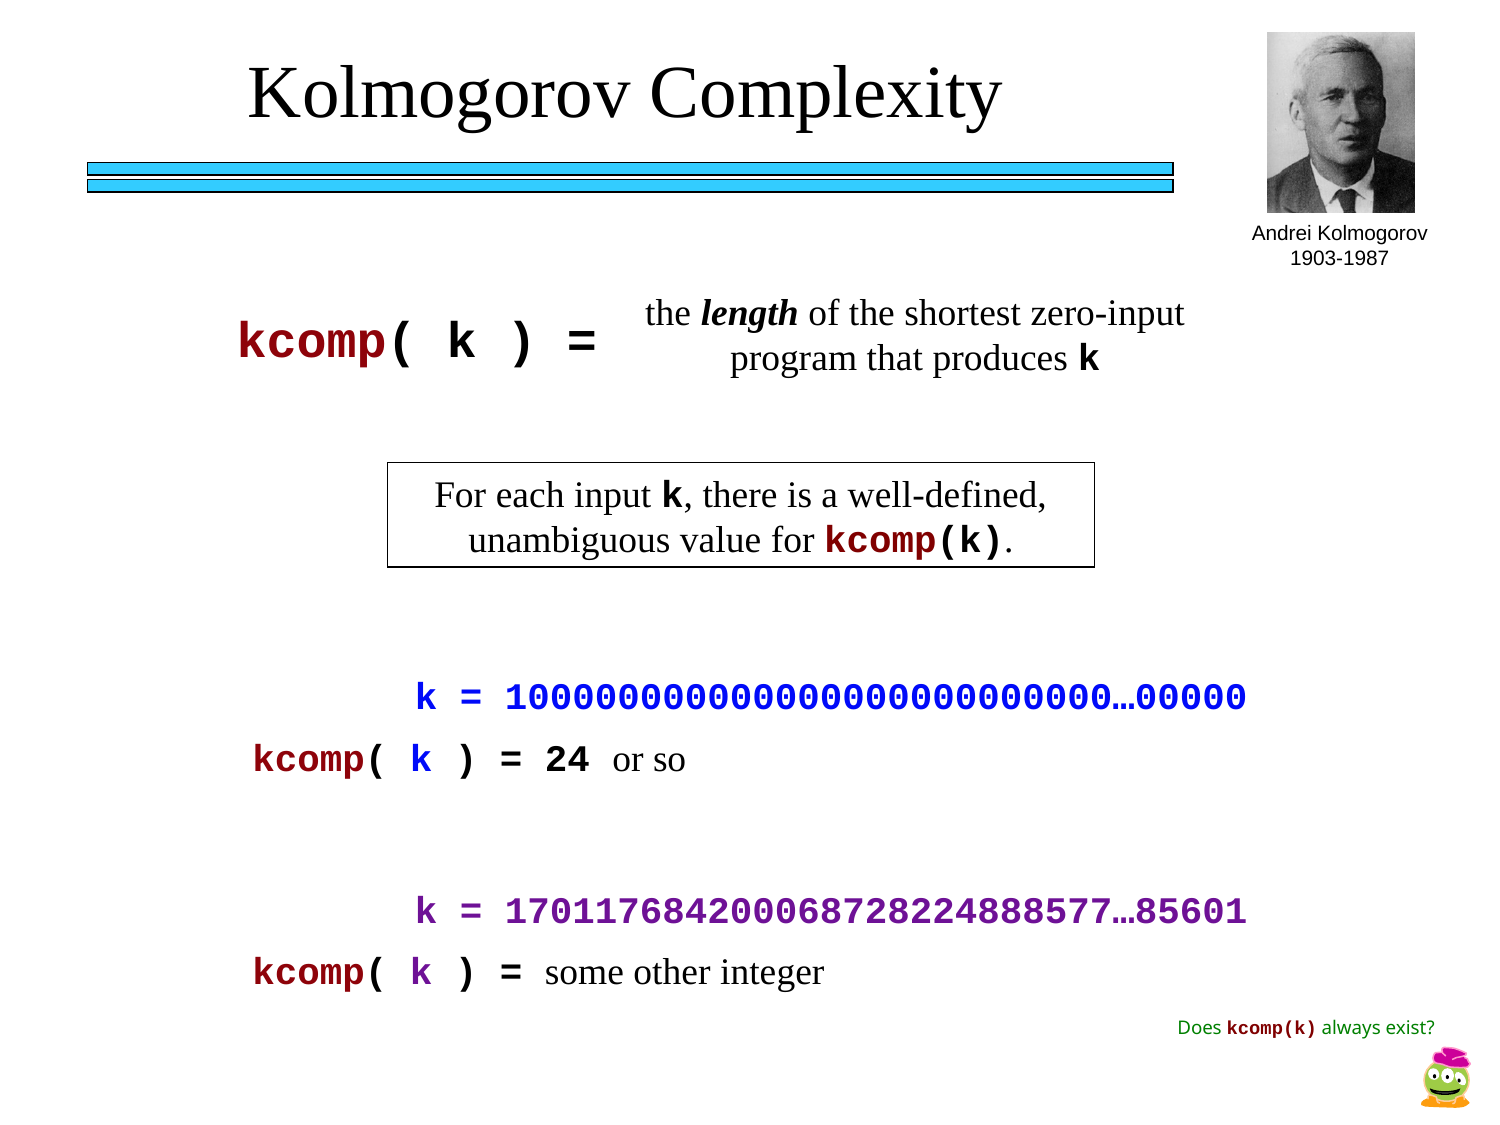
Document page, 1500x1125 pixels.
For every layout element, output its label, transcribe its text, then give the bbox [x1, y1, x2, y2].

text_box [237, 726, 988, 787]
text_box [387, 462, 1095, 568]
picture [1267, 31, 1415, 213]
text_box Kolmogorov Complexity [152, 35, 1099, 141]
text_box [1236, 212, 1443, 277]
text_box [237, 939, 1288, 1000]
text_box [1421, 1047, 1471, 1108]
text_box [221, 280, 1246, 386]
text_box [1162, 1008, 1486, 1046]
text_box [87, 162, 1174, 193]
text_box k = 170117684200068728224888577…85601 [399, 878, 1263, 939]
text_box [399, 664, 1263, 725]
